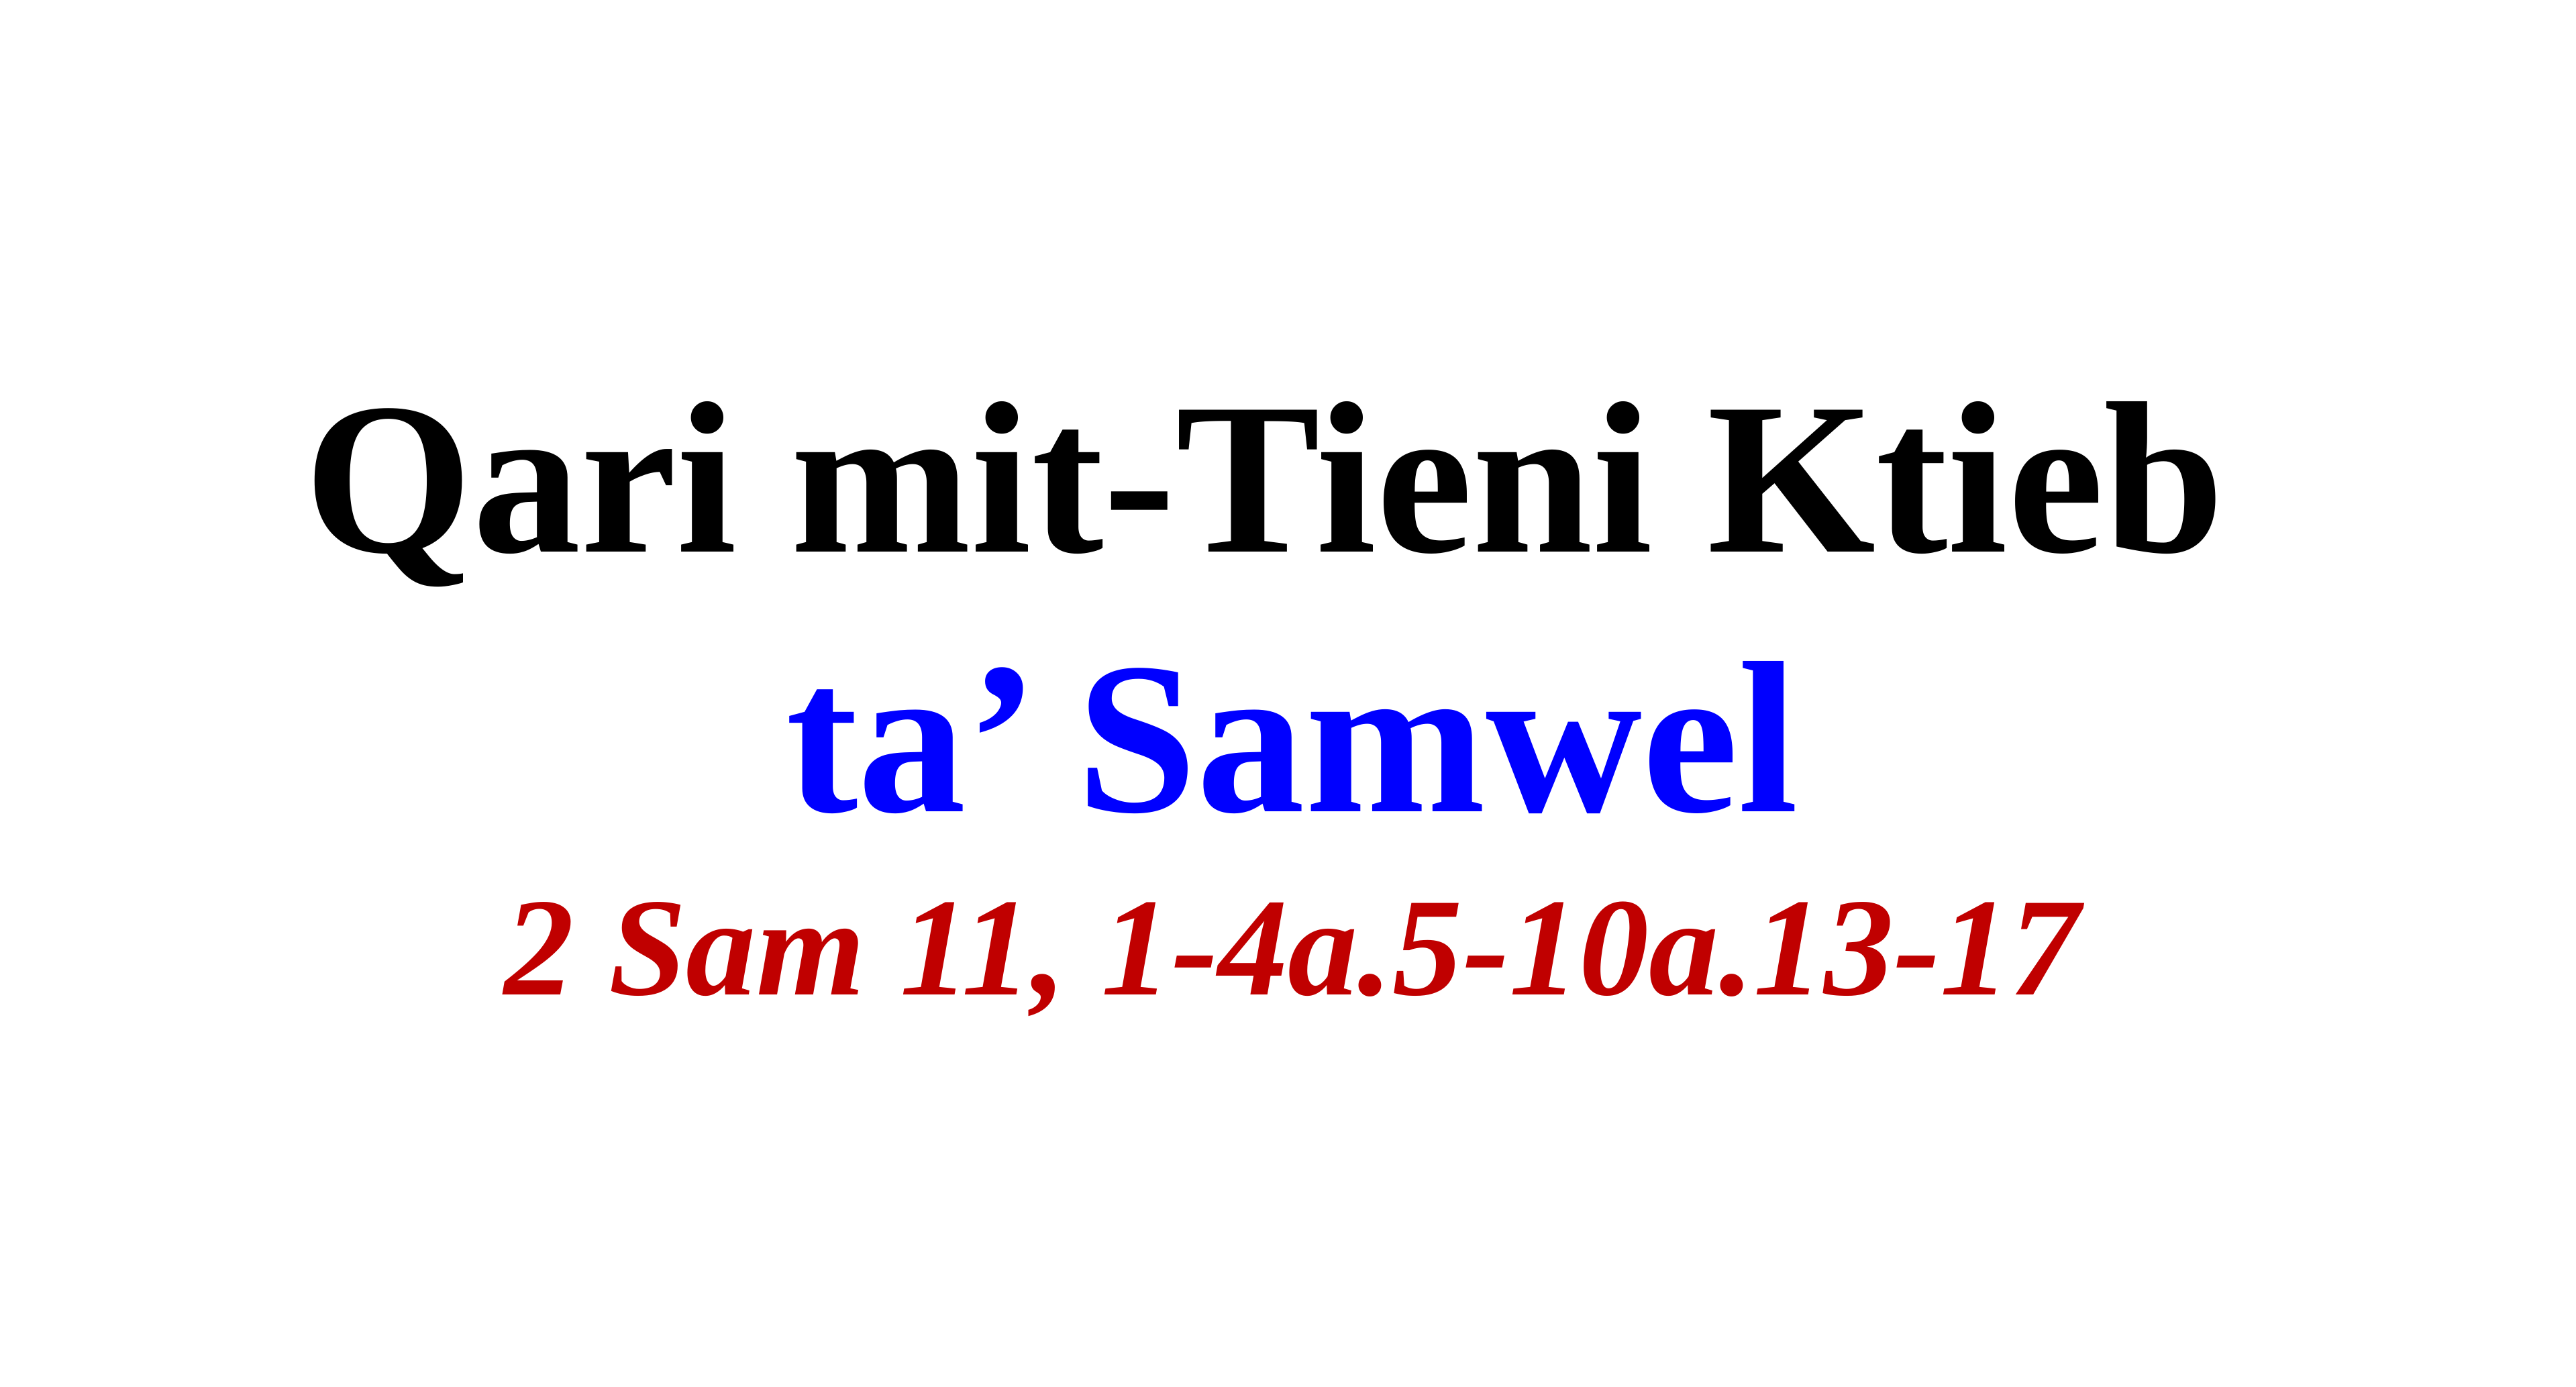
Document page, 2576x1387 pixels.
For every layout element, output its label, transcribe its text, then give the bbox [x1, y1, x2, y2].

text_box Qari mit-Tieni Ktieb ta’ Samwel 2 Sam 11, 1-4a.5-10a.13-17 [65, 323, 2520, 1034]
